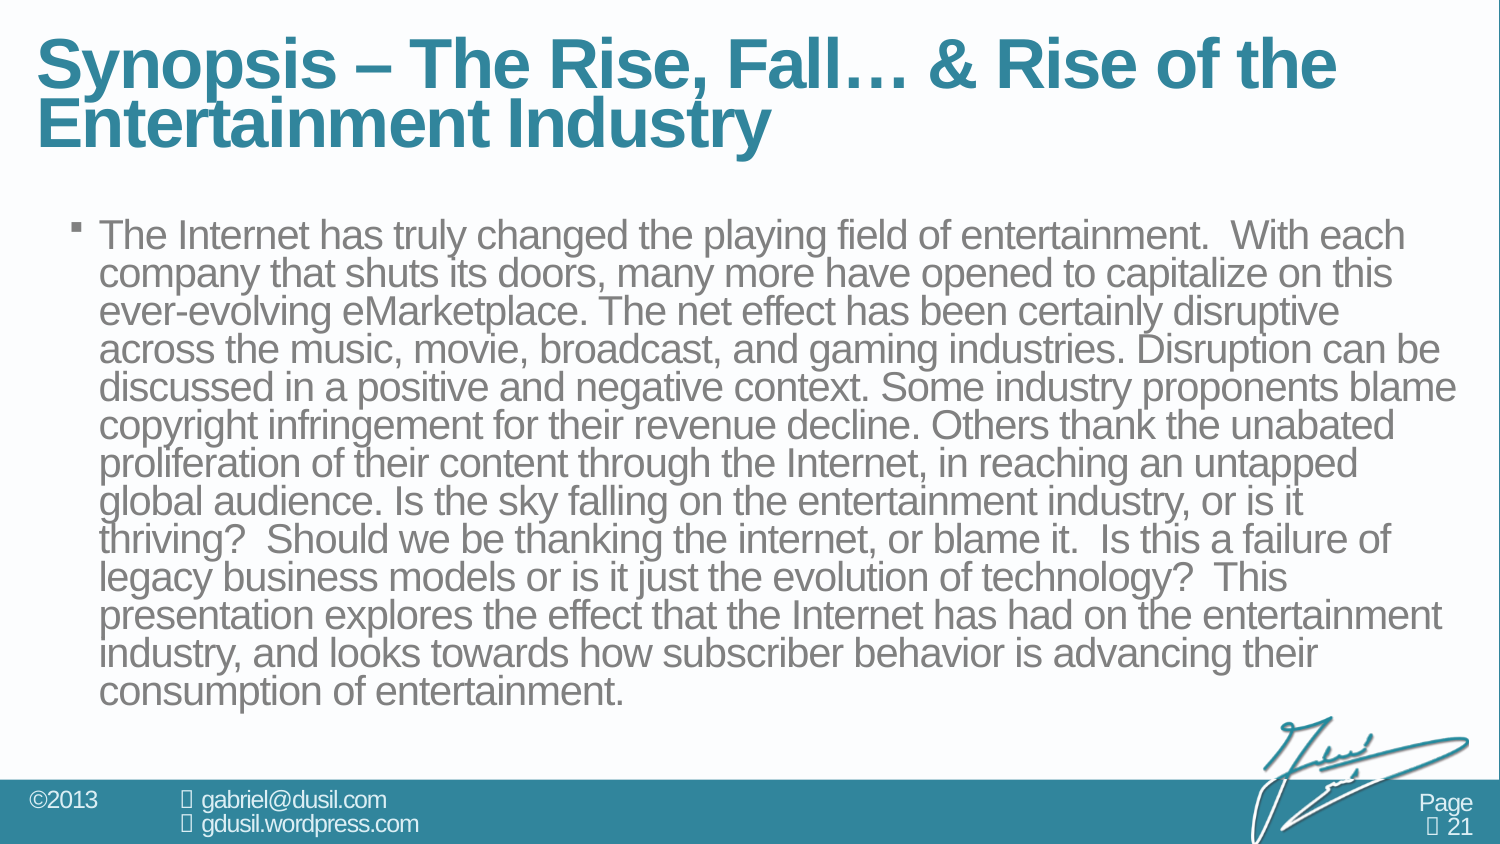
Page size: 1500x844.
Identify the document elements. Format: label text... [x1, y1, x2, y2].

title Synopsis – The Rise, Fall… & Rise of the Entertainment Industry [26, 34, 1476, 115]
picture [1251, 754, 1471, 844]
list The Internet has truly changed the playing field of entertainment. With each company that shuts its doors, many more have opened to capitalize on this ever-evolving eMarketplace. The net effect has been certainly disruptive across the music, movie, broadcast, and gaming industries. Disruption can be discussed in a positive and negative context. Some industry proponents blame copyright infringement for their revenue decline. Others thank the unabated proliferation of their content through the Internet, in reaching an untapped global audience. Is the sky falling on the entertainment industry, or is it thriving? Should we be thanking the internet, or blame it. Is this a failure of legacy business models or is it just the evolution of technology? This presentation explores the effect that the Internet has had on the entertainment industry, and looks towards how subscriber behavior is advancing their consumption of entertainment. [26, 153, 1472, 754]
